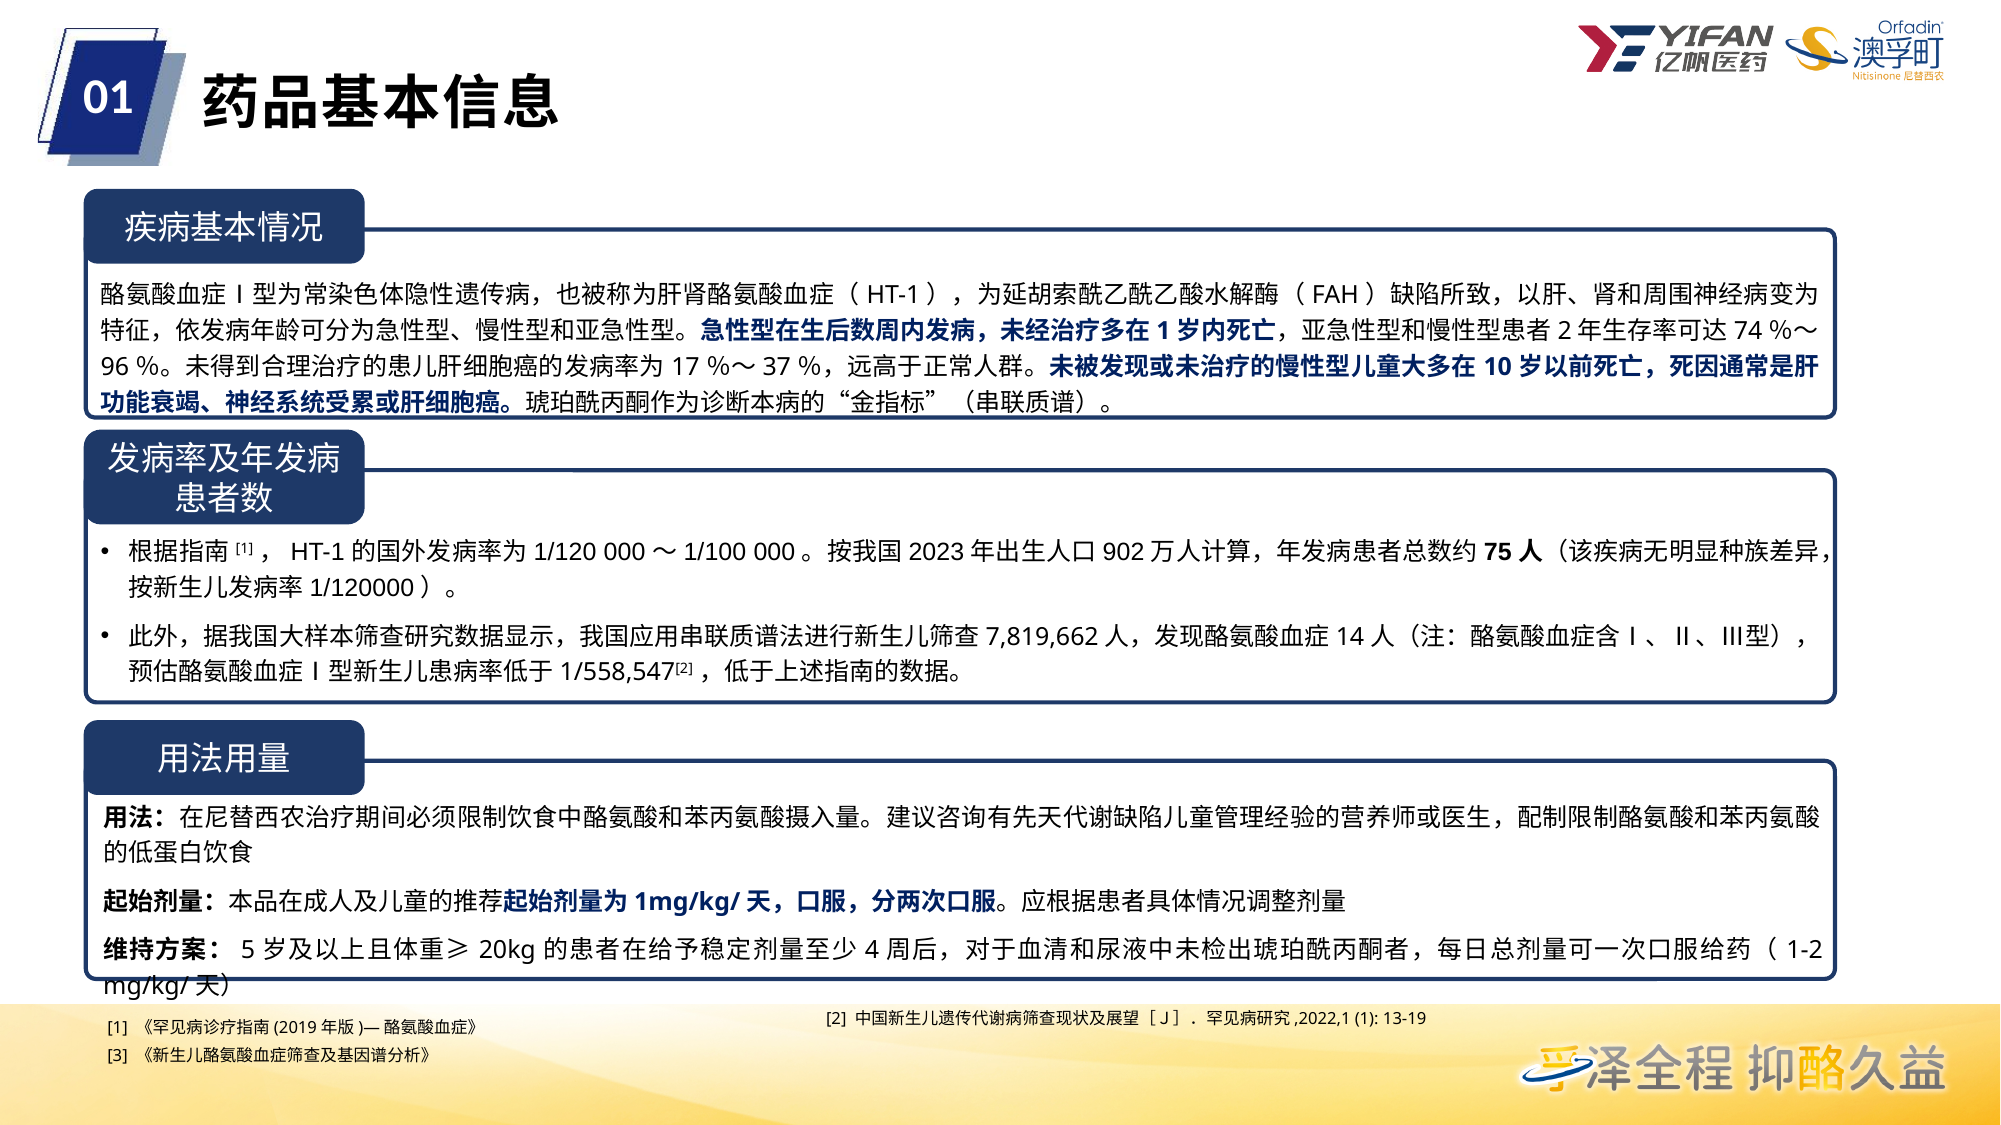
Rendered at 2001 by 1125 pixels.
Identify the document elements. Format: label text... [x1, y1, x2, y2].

text_box 药品基本信息 [201, 57, 650, 135]
text_box [2] 中国新生儿遗传代谢病筛查现状及展望［Ｊ］．罕见病研究,2022,1 (1): 13-19 [826, 1005, 1513, 1029]
text_box 发病率及年发病患者数 [85, 431, 363, 522]
text_box [85, 510, 94, 522]
text_box [85, 229, 1835, 264]
text_box 用法：在尼替西农治疗期间必须限制饮食中酪氨酸和苯丙氨酸摄入量。建议咨询有先天代谢缺陷儿童管理经验的营养师或医生，配制限制酪氨酸和苯丙氨酸的低蛋白饮食 起始剂量：本品在成人及儿童的推荐起始剂量为1mg/kg/天，口服，分两次口服。应根据患者具体情况调整剂量 维持方案：5岁及以上且体重≥20kg的患者在给予稳定剂量至少4周后，对于血清和尿液中未检出琥珀酰丙酮者，每日总剂量可一次口服给药（1-2 mg/kg/天） [88, 787, 1838, 1007]
text_box 根据指南[1]，HT-1的国外发病率为1/120 000～1/100 000。按我国2023年出生人口902万人计算，年发病患者总数约75人（该疾病无明显种族差异，按新生儿发病率1/120000）。 此外，据我国大样本筛查研究数据显示，我国应用串联质谱法进行新生儿筛查7,819,662人，发现酪氨酸血症14人（注：酪氨酸血症含Ⅰ、Ⅱ、Ⅲ型），预估酪氨酸血症Ⅰ型新生儿患病率低于1/558,547[2]，低于上述指南的数据。 [85, 522, 1835, 694]
text_box [37, 28, 187, 166]
text_box [1] 《罕见病诊疗指南(2019年版)—酪氨酸血症》 [3] 《新生儿酪氨酸血症筛查及基因谱分析》 [107, 1015, 524, 1065]
text_box [354, 470, 1835, 522]
text_box 用法用量 [85, 722, 363, 788]
text_box [362, 760, 1835, 787]
text_box 疾病基本情况 [85, 190, 363, 262]
text_box [86, 694, 1835, 703]
text_box 01 [83, 62, 201, 124]
text_box 酪氨酸血症Ⅰ型为常染色体隐性遗传病，也被称为肝肾酪氨酸血症（HT-1），为延胡索酰乙酰乙酸水解酶（FAH）缺陷所致，以肝、肾和周围神经病变为特征，依发病年龄可分为急性型、慢性型和亚急性型。急性型在生后数周内发病，未经治疗多在1岁内死亡，亚急性型和慢性型患者2年生存率可达74％～96％。未得到合理治疗的患儿肝细胞癌的发病率为17％～37％，远高于正常人群。未被发现或未治疗的慢性型儿童大多在10岁以前死亡，死因通常是肝功能衰竭、神经系统受累或肝细胞癌。琥珀酰丙酮作为诊断本病的“金指标”（串联质谱）。 [85, 264, 1835, 424]
picture [0, 0, 2001, 1125]
